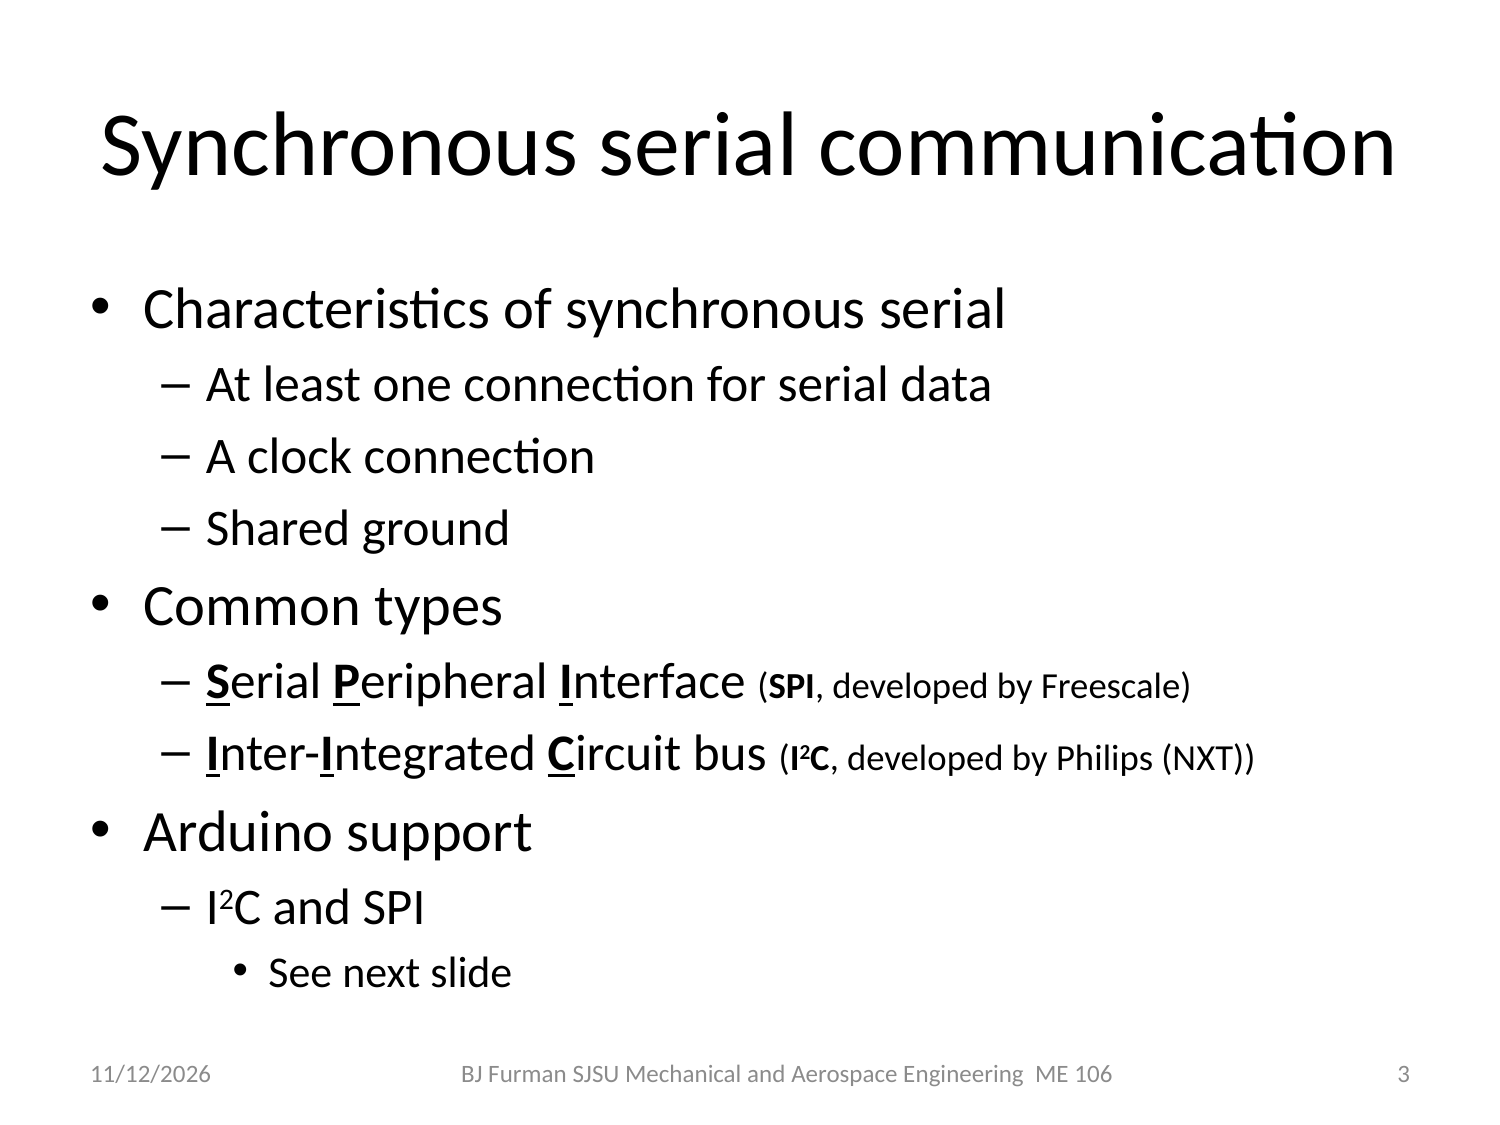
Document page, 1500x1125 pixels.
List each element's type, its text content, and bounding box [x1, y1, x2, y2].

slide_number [75, 1042, 425, 1103]
footer BJ Furman SJSU Mechanical and Aerospace Engineering ME 106 [425, 1042, 1150, 1103]
slide_number 3 [1150, 1042, 1425, 1103]
title Synchronous serial communication [75, 45, 1425, 233]
list Characteristics of synchronous serial At least one connection for serial data A clock connection Shared ground Common types Serial Peripheral Interface (SPI, developed by Freescale) Inter-Integrated Circuit bus (I2C, developed by Philips (NXT)) Arduino support I2C and SPI See next slide [75, 262, 1425, 1005]
